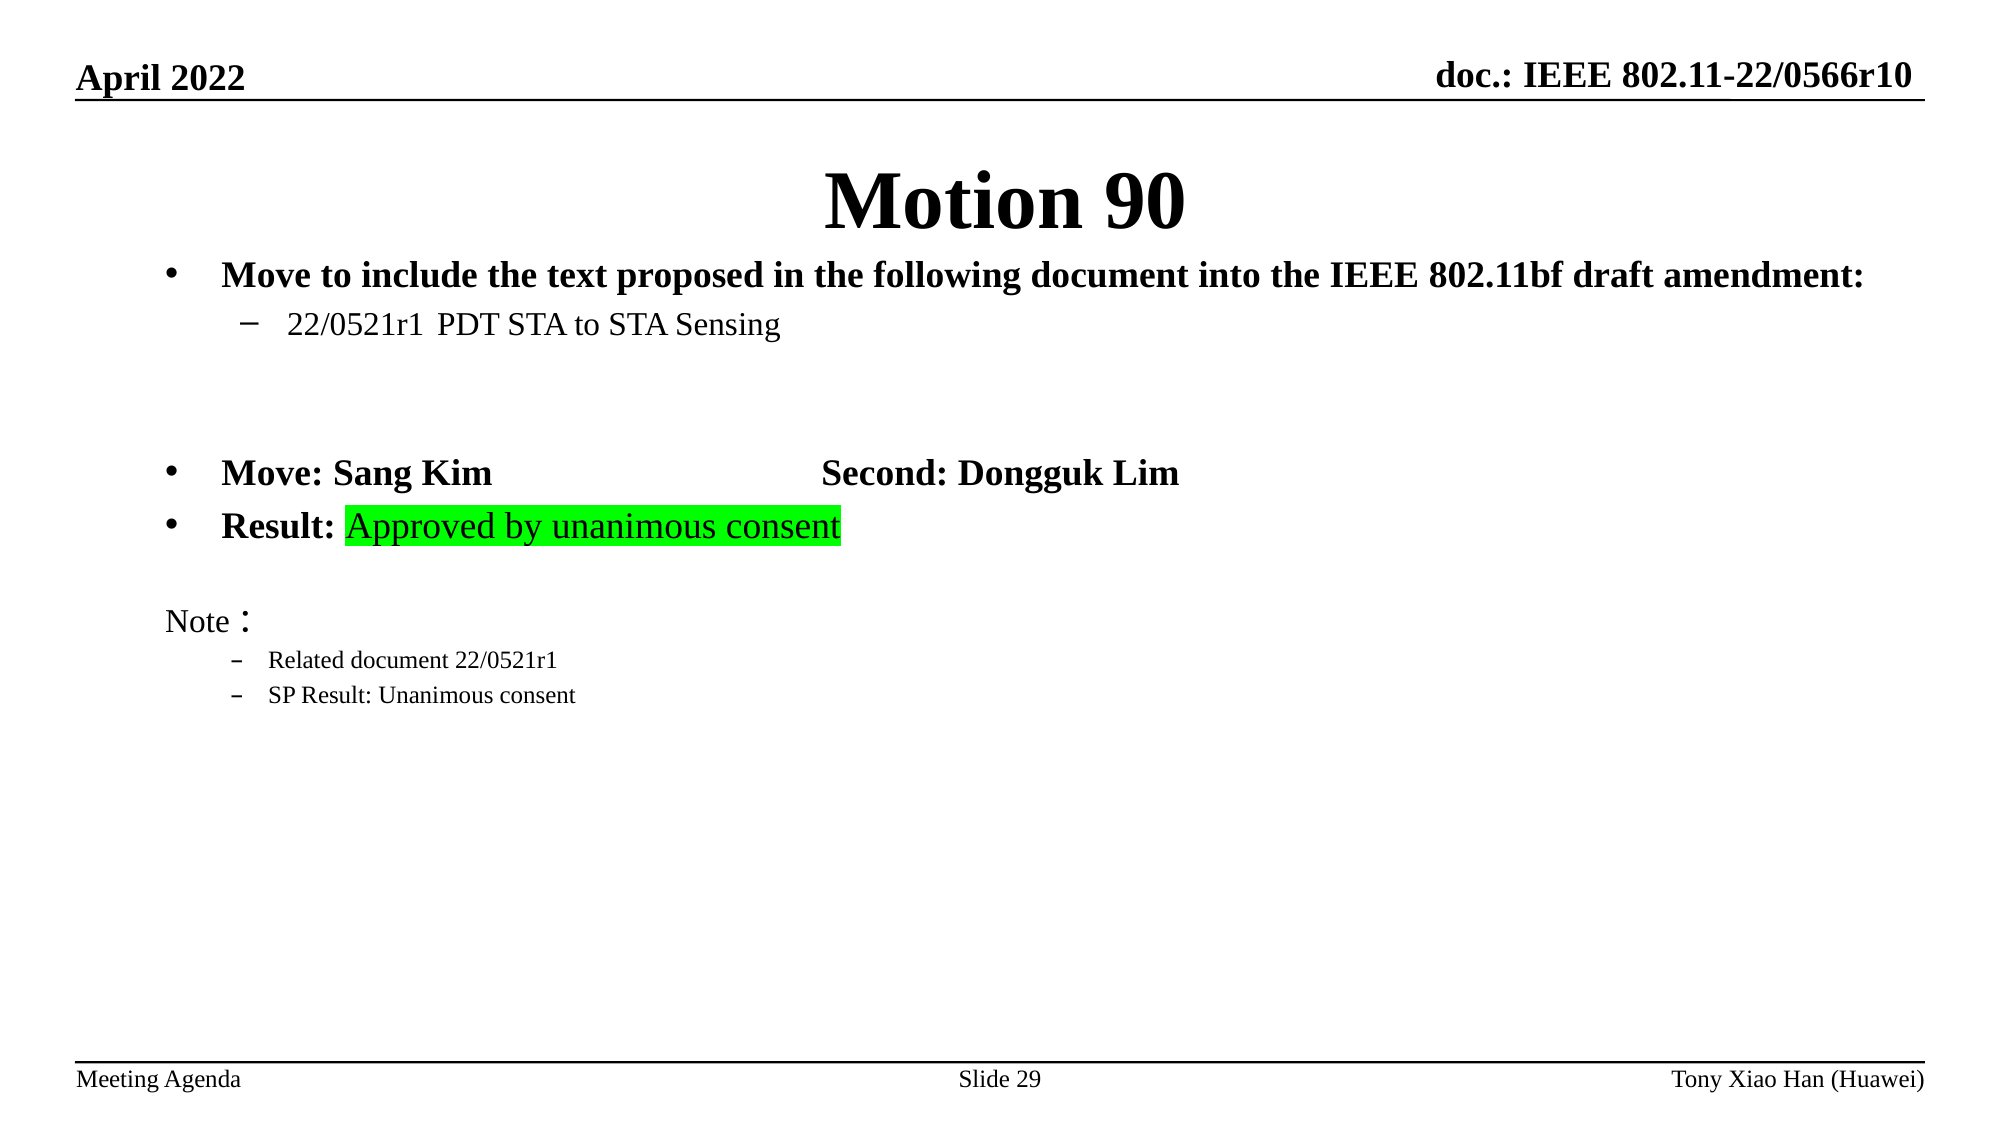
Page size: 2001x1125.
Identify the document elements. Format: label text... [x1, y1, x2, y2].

text_box Move to include the text proposed in the following document into the IEEE 802.11bf draft amendment: 22/0521r1 PDT STA to STA Sensing Move: Sang Kim Second: Dongguk Lim Result: Approved by unanimous consent Note： Related document 22/0521r1 SP Result: Unanimous consent [150, 212, 1900, 900]
text_box Motion 90 [368, 137, 1644, 212]
